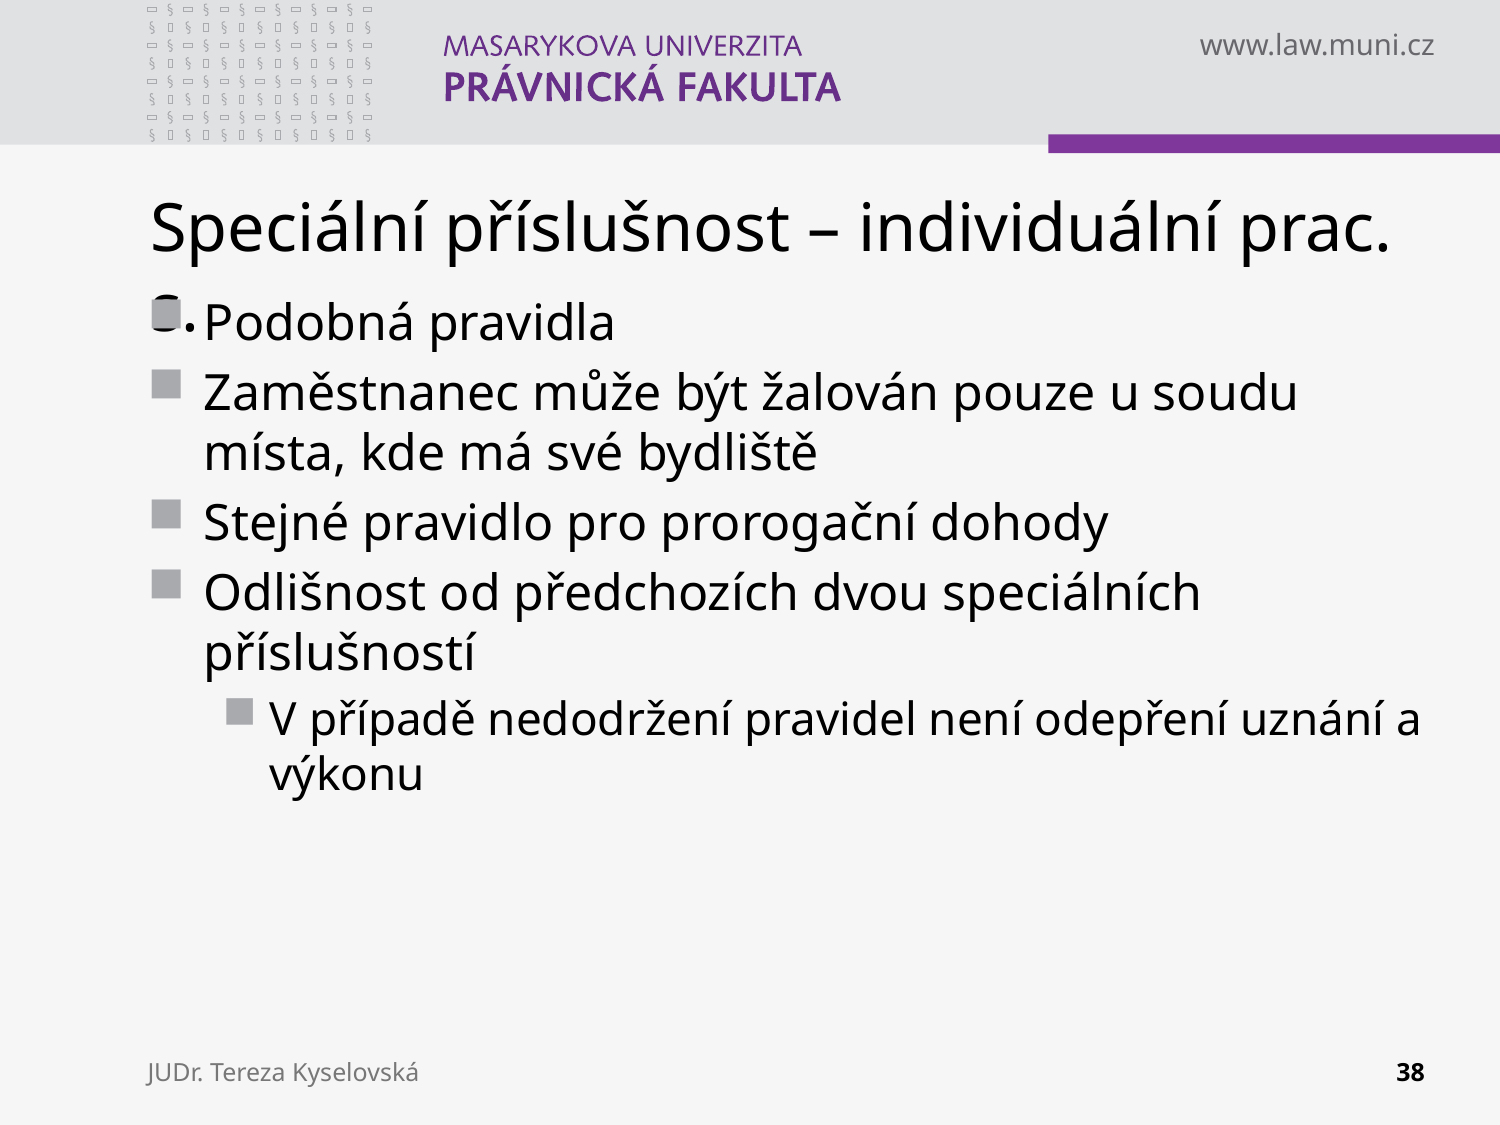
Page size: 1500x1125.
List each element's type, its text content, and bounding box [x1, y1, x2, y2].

list Podobná pravidla Zaměstnanec může být žalován pouze u soudu místa, kde má své bydliště Stejné pravidlo pro prorogační dohody Odlišnost od předchozích dvou speciálních příslušností V případě nedodržení pravidel není odepření uznání a výkonu [147, 290, 1423, 1006]
slide_number 38 [1316, 1056, 1425, 1100]
title Speciální příslušnost – individuální prac. s. [150, 184, 1425, 268]
footer JUDr. Tereza Kyselovská [147, 1056, 1269, 1100]
